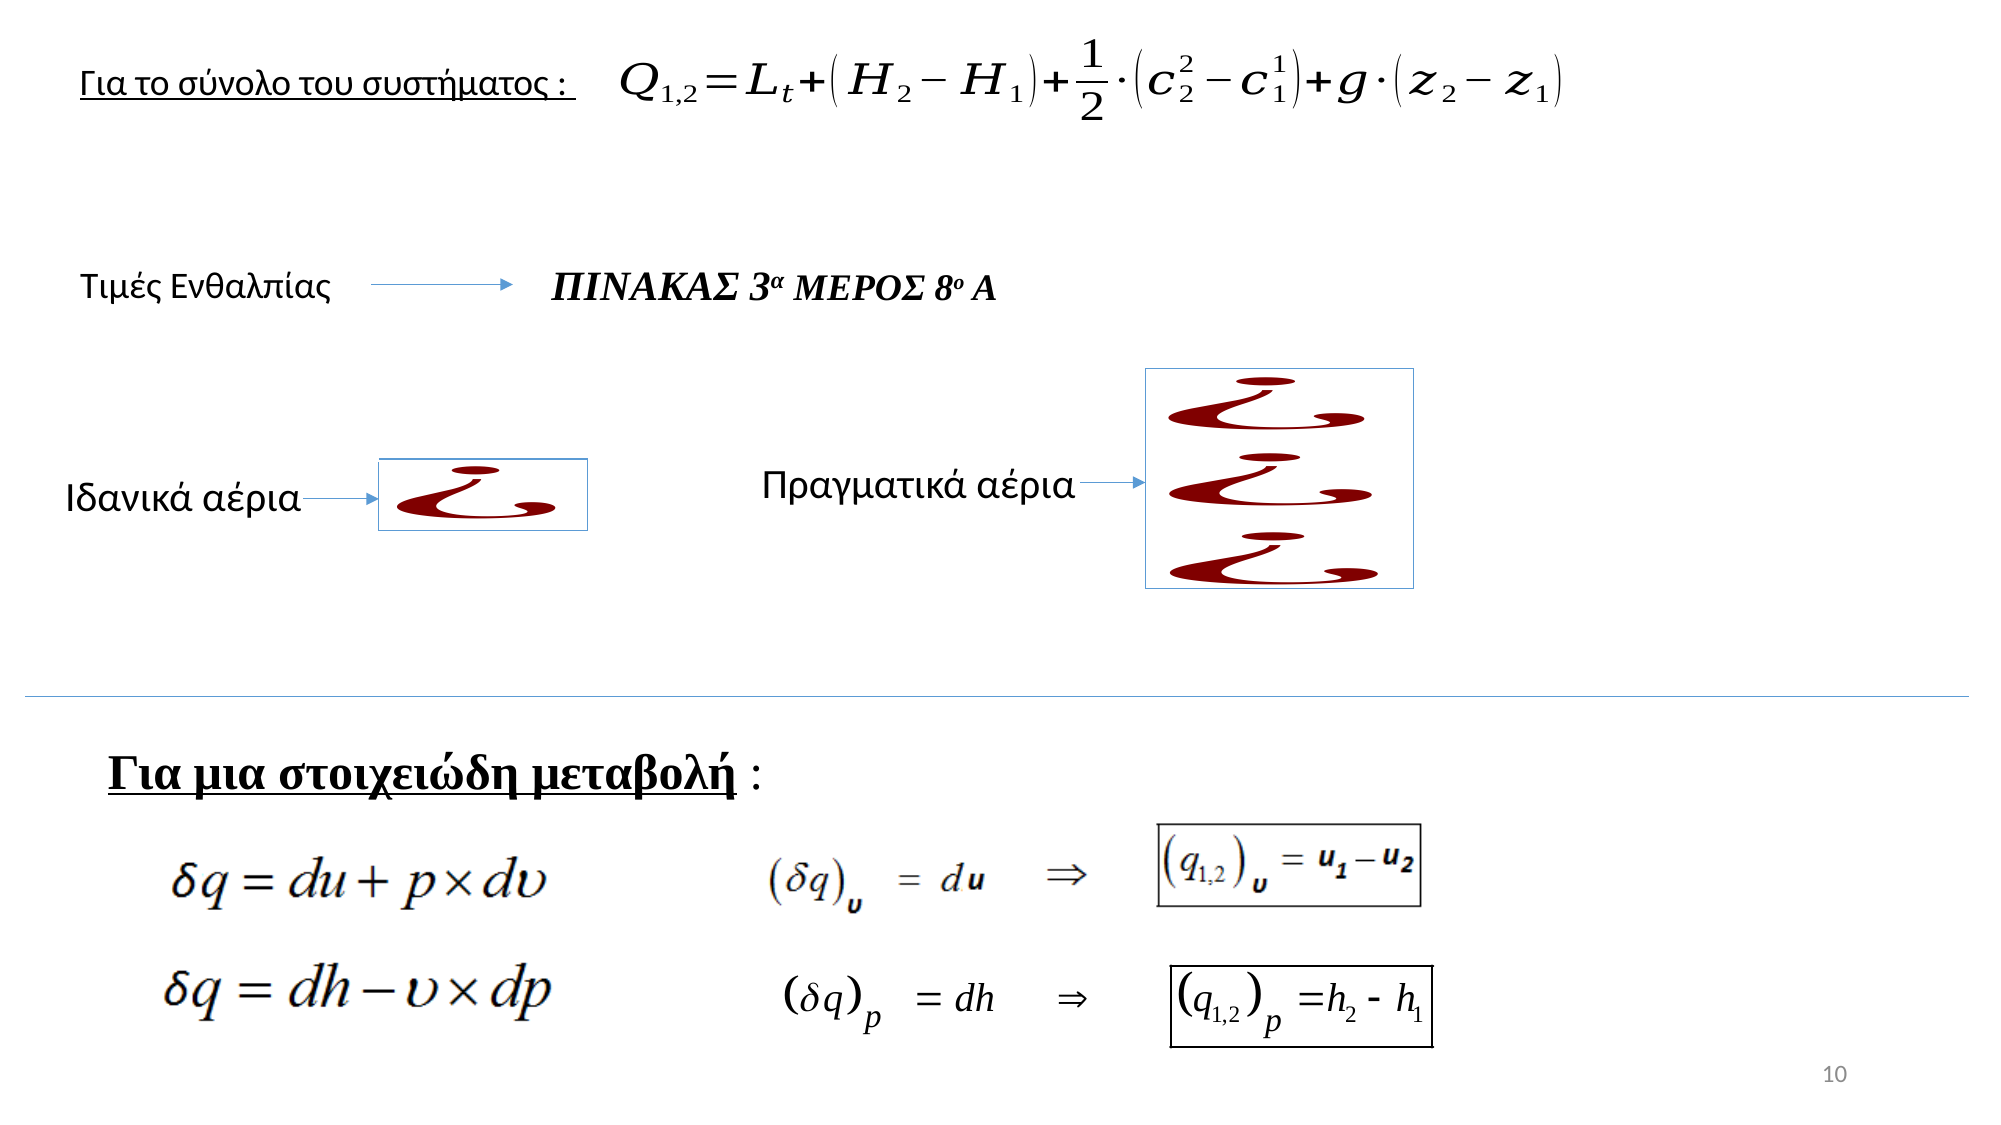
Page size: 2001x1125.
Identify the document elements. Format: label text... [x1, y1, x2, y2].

text_box [0, 0, 2000, 75]
text_box Για μια στοιχειώδη μεταβολή : [93, 732, 791, 807]
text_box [778, 957, 1442, 1056]
picture [146, 852, 570, 1029]
text_box Για το σύνολο του συστήματος : [65, 75, 618, 111]
text_box ΠΙΝΑΚΑΣ 3α ΜΕΡΟΣ 8ο Α [536, 251, 1021, 317]
text_box Τιμές Ενθαλπίας [65, 254, 372, 314]
picture [1043, 852, 1093, 890]
slide_number 10 [1412, 1042, 1863, 1103]
text_box Πραγματικά αέρια [747, 449, 1118, 515]
picture [1141, 808, 1442, 923]
text_box Ιδανικά αέρια [50, 462, 329, 527]
picture [747, 844, 1002, 923]
